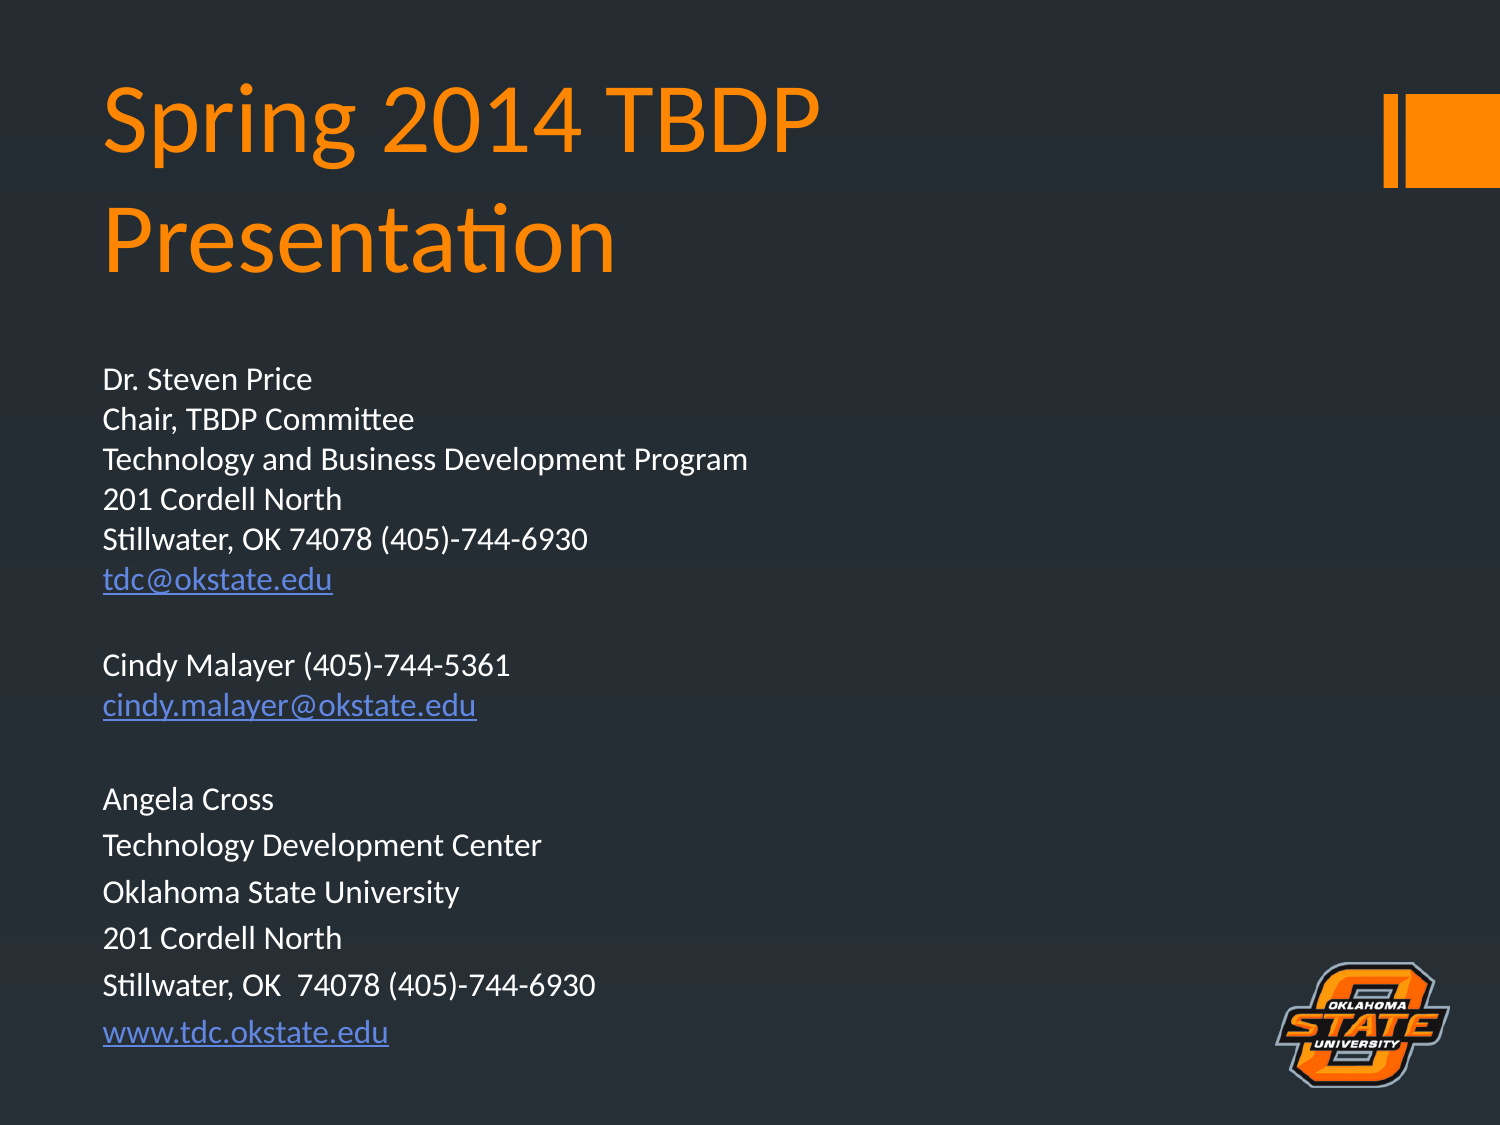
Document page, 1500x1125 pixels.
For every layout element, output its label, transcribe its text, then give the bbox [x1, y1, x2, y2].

subtitle Dr. Steven Price Chair, TBDP Committee Technology and Business Development Program 201 Cordell North Stillwater, OK 74078 (405)-744-6930 tdc@okstate.edu Cindy Malayer (405)-744-5361 cindy.malayer@okstate.edu Angela Cross Technology Development Center Oklahoma State University 201 Cordell North Stillwater, OK 74078 (405)-744-6930 www.tdc.okstate.edu [87, 350, 1288, 538]
picture [1274, 961, 1451, 1088]
title Spring 2014 TBDP Presentation [87, 37, 1288, 301]
